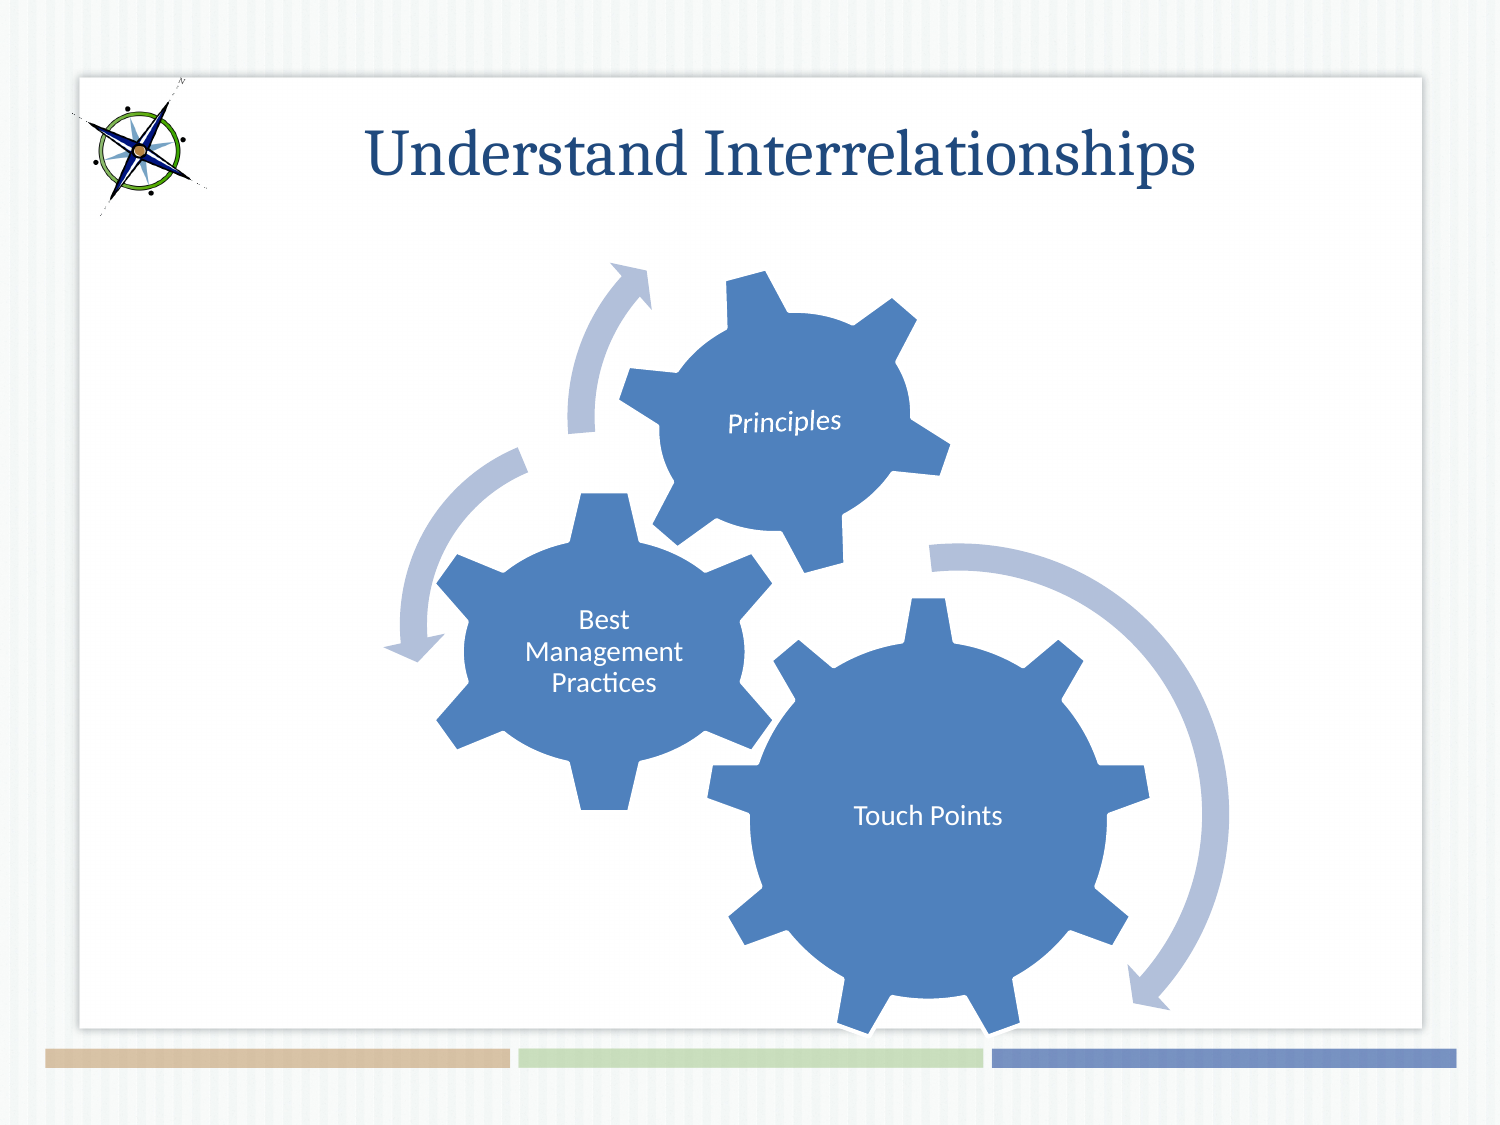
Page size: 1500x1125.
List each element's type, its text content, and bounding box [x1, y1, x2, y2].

title Understand Interrelationships [75, 45, 1425, 233]
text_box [162, 224, 1326, 1047]
picture [0, 0, 1500, 1125]
